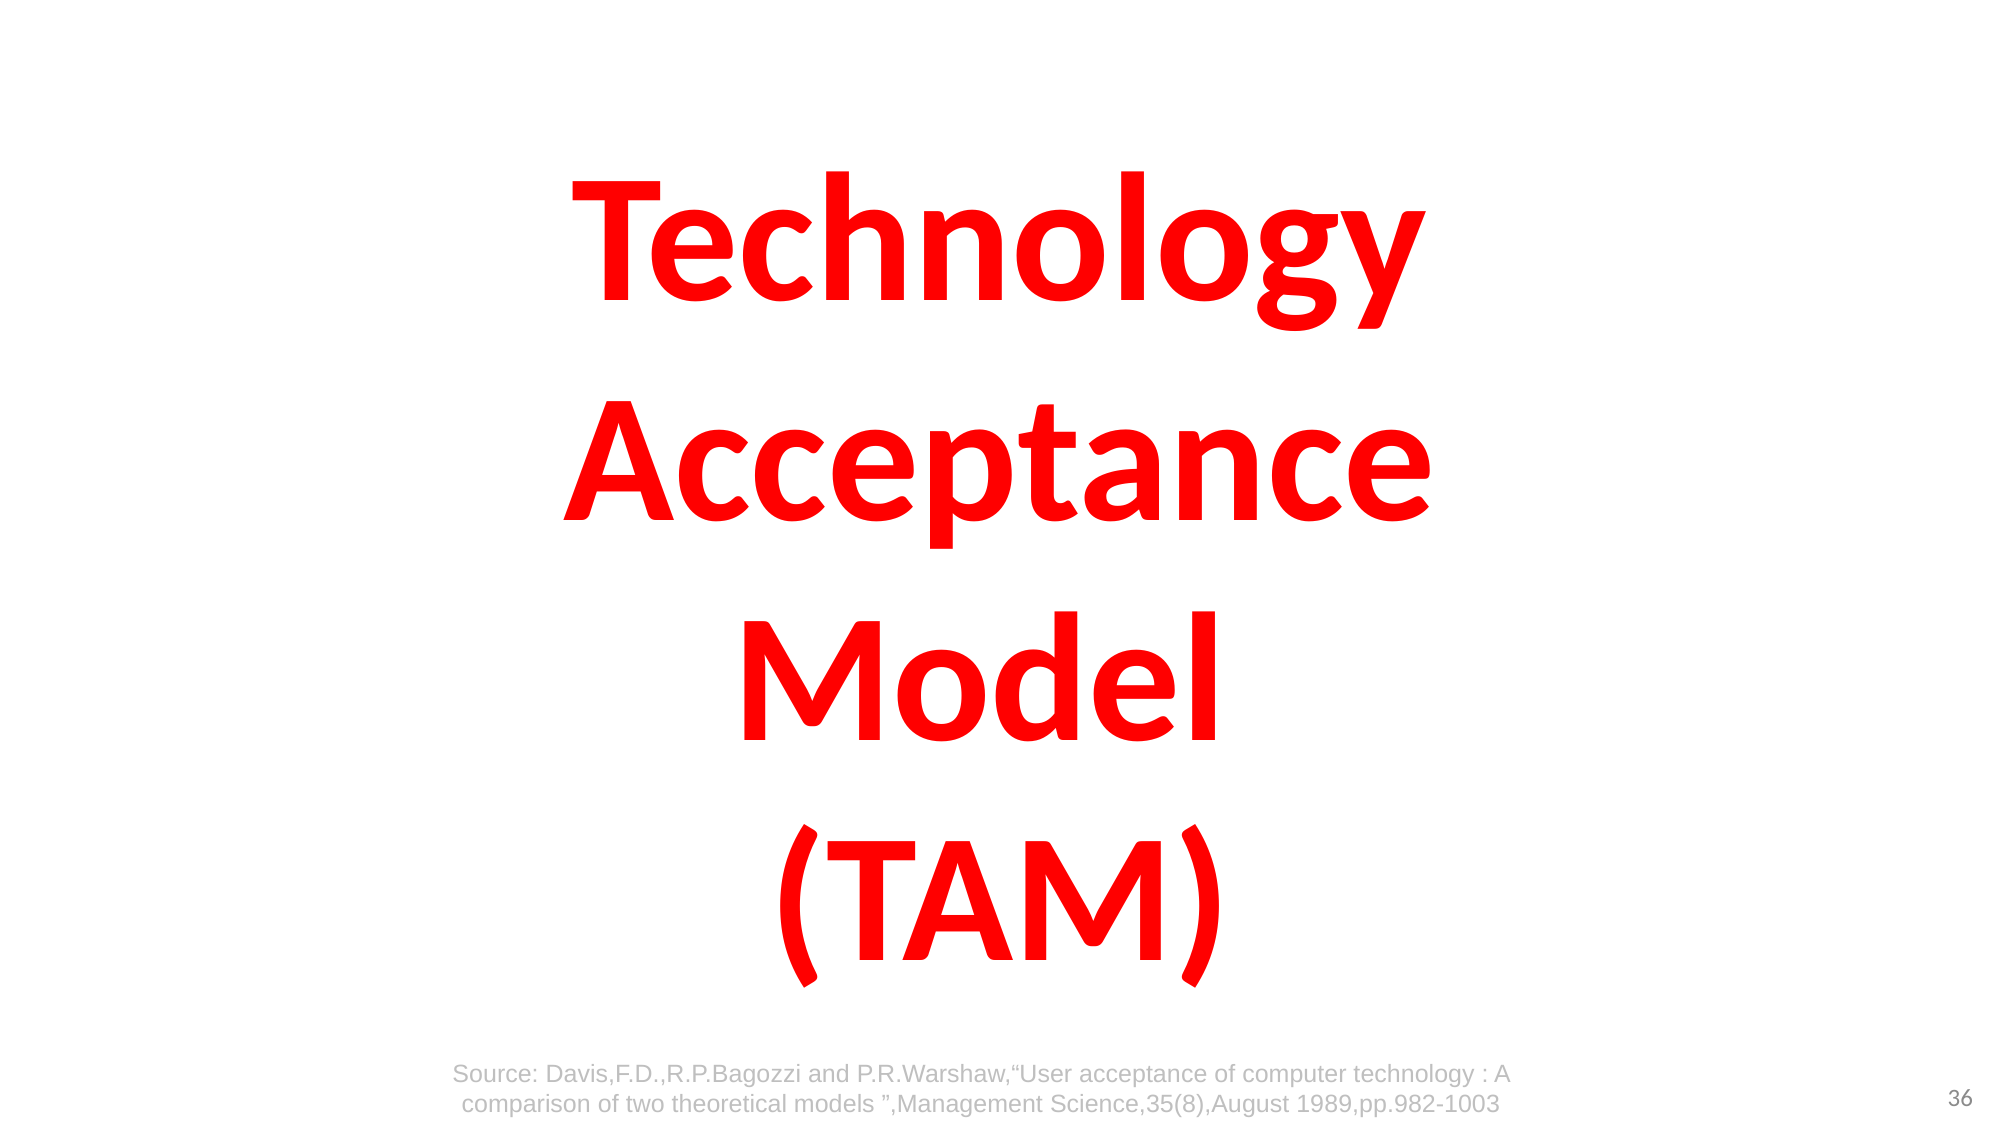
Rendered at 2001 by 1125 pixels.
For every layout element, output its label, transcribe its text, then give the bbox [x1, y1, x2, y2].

text_box Source: Davis,F.D.,R.P.Bagozzi and P.R.Warshaw,“User acceptance of computer technology : A comparison of two theoretical models ”,Management Science,35(8),August 1989,pp.982-1003 [373, 1049, 1591, 1125]
slide_number 36 [1830, 1076, 1989, 1116]
title Technology Acceptance Model (TAM) [324, 45, 1675, 1070]
